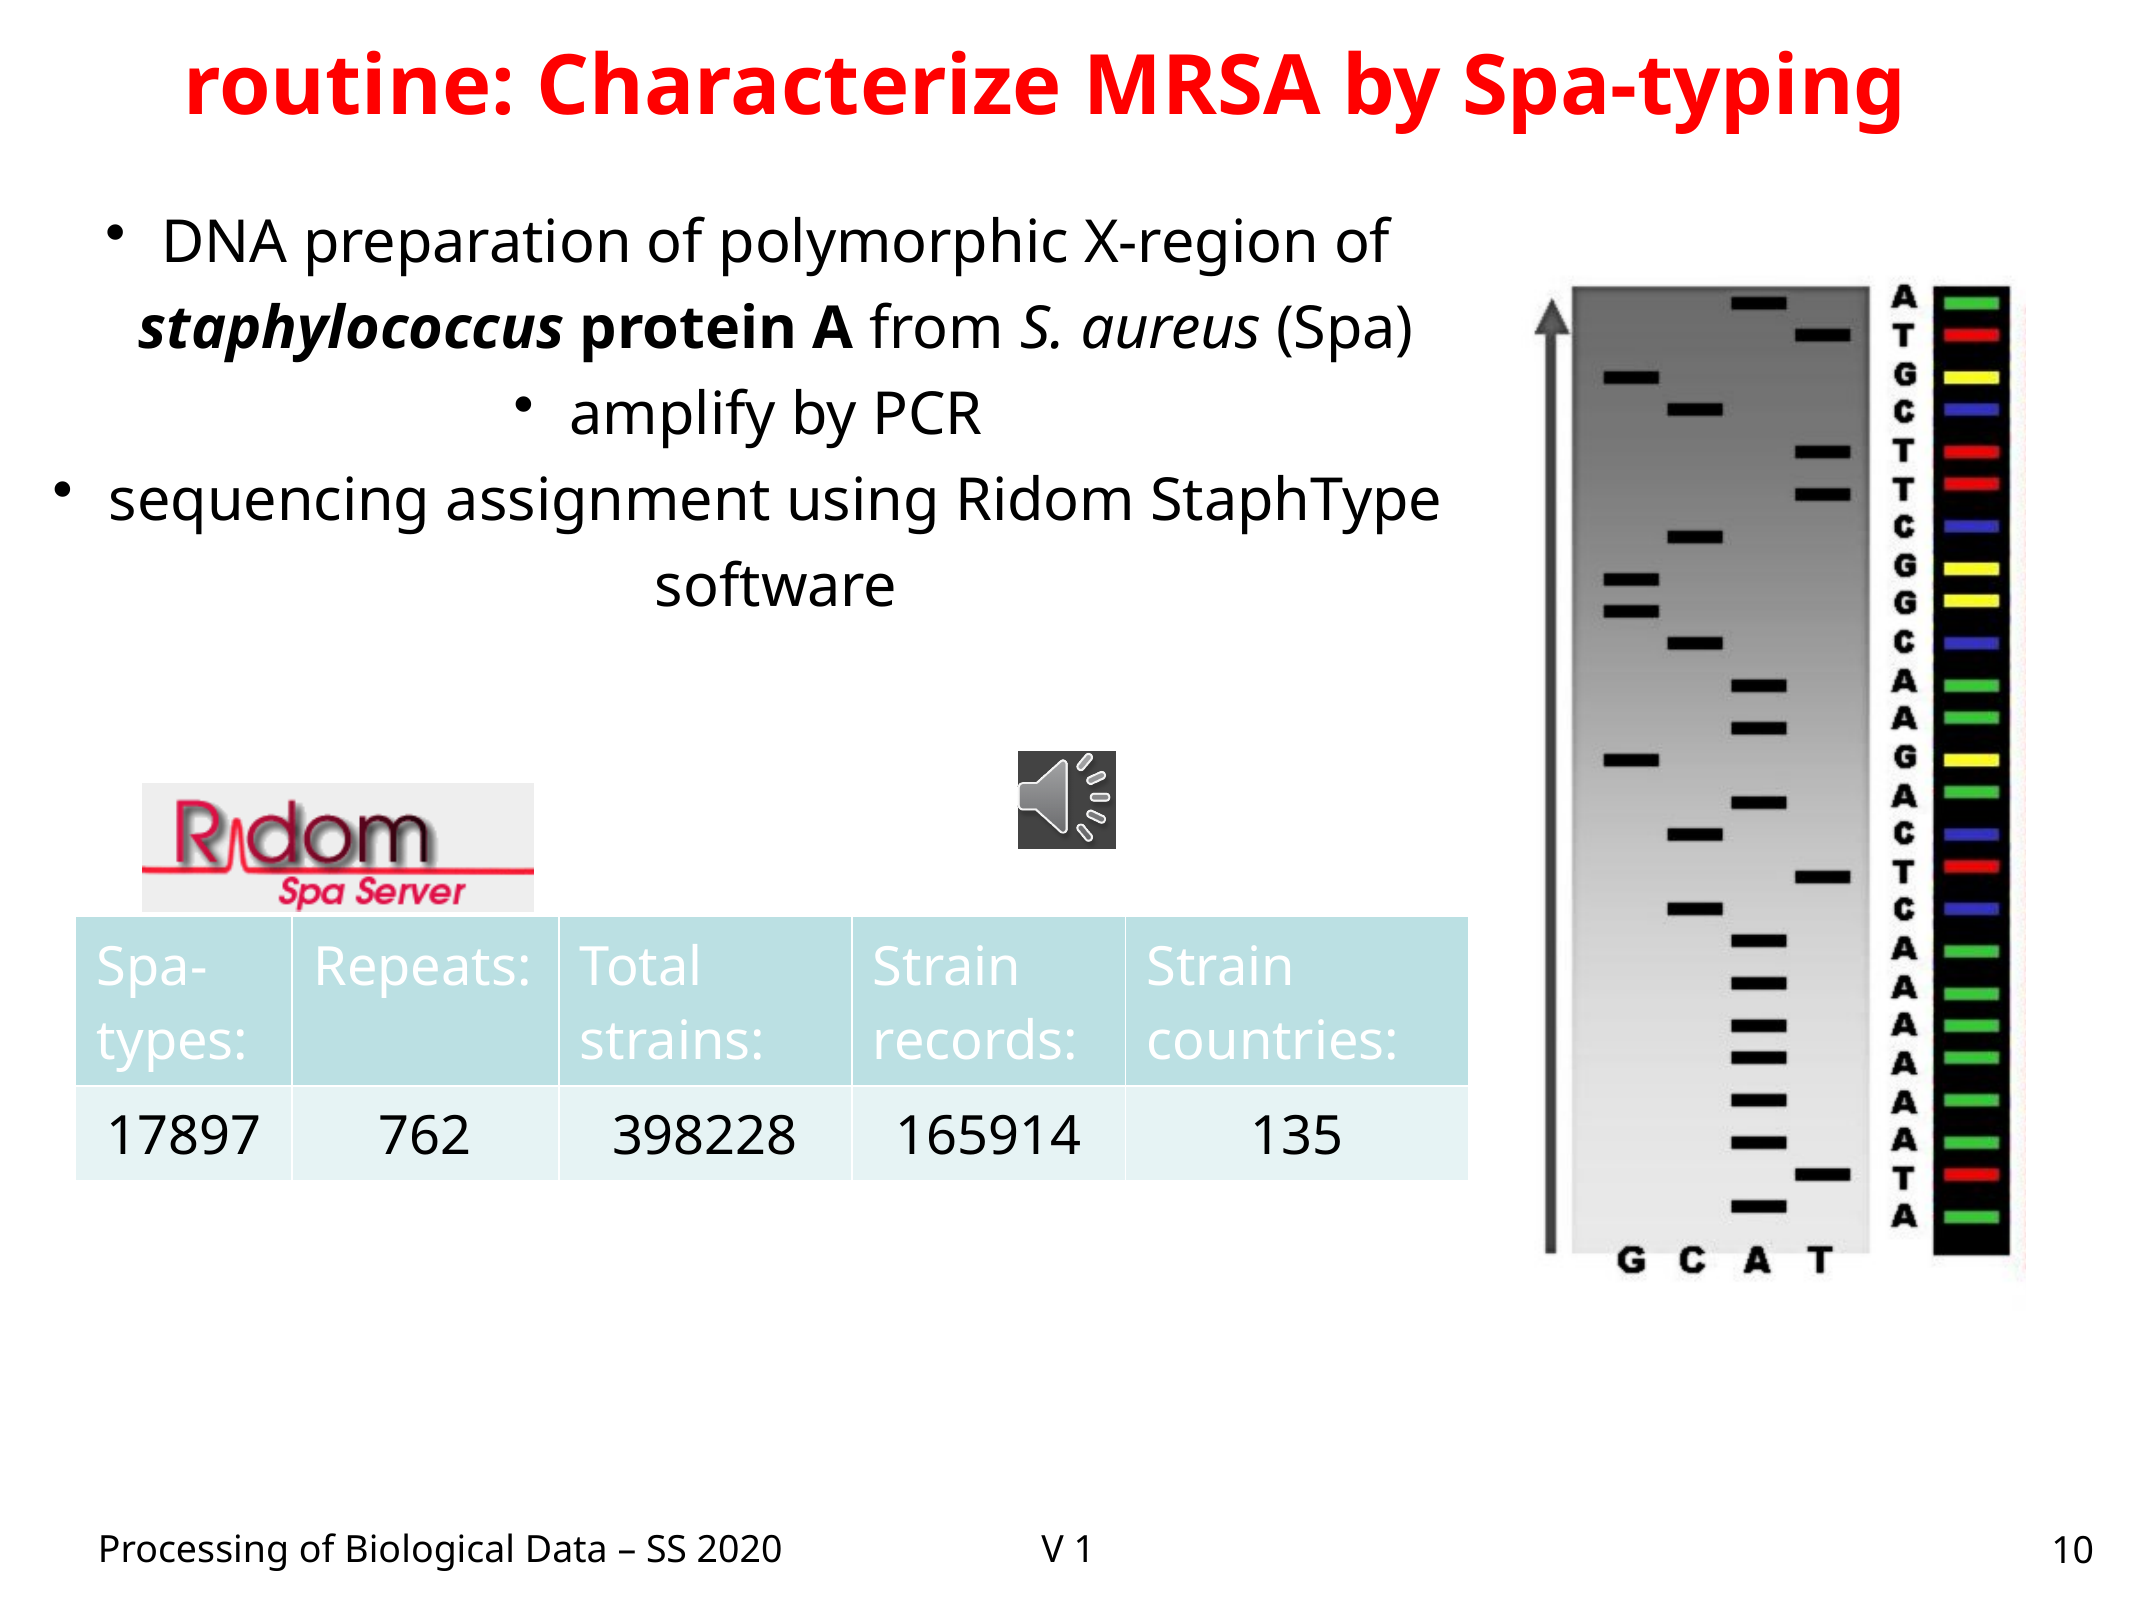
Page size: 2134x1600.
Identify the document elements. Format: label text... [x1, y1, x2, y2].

table_cell 398228 [560, 1087, 851, 1180]
table_header Total strains: [560, 917, 851, 1085]
table_header Repeats: [293, 917, 558, 1085]
table_cell 17897 [76, 1087, 291, 1180]
picture [1521, 262, 2026, 1314]
table_header Strain records: [853, 917, 1125, 1085]
table_cell 135 [1126, 1087, 1468, 1180]
picture [141, 782, 534, 912]
table_cell 762 [293, 1087, 558, 1180]
picture [1016, 749, 1117, 851]
table_header Strain countries: [1126, 917, 1468, 1085]
table_header Spa-types: [76, 917, 291, 1085]
list DNA preparation of polymorphic X-region of staphylococcus protein A from S. aureus (Spa) amplify by PCR sequencing assignment using Ridom StaphType software [27, 141, 1470, 711]
table_cell 165914 [853, 1087, 1125, 1180]
text_box routine: Characterize MRSA by Spa-typing [0, 22, 2092, 141]
